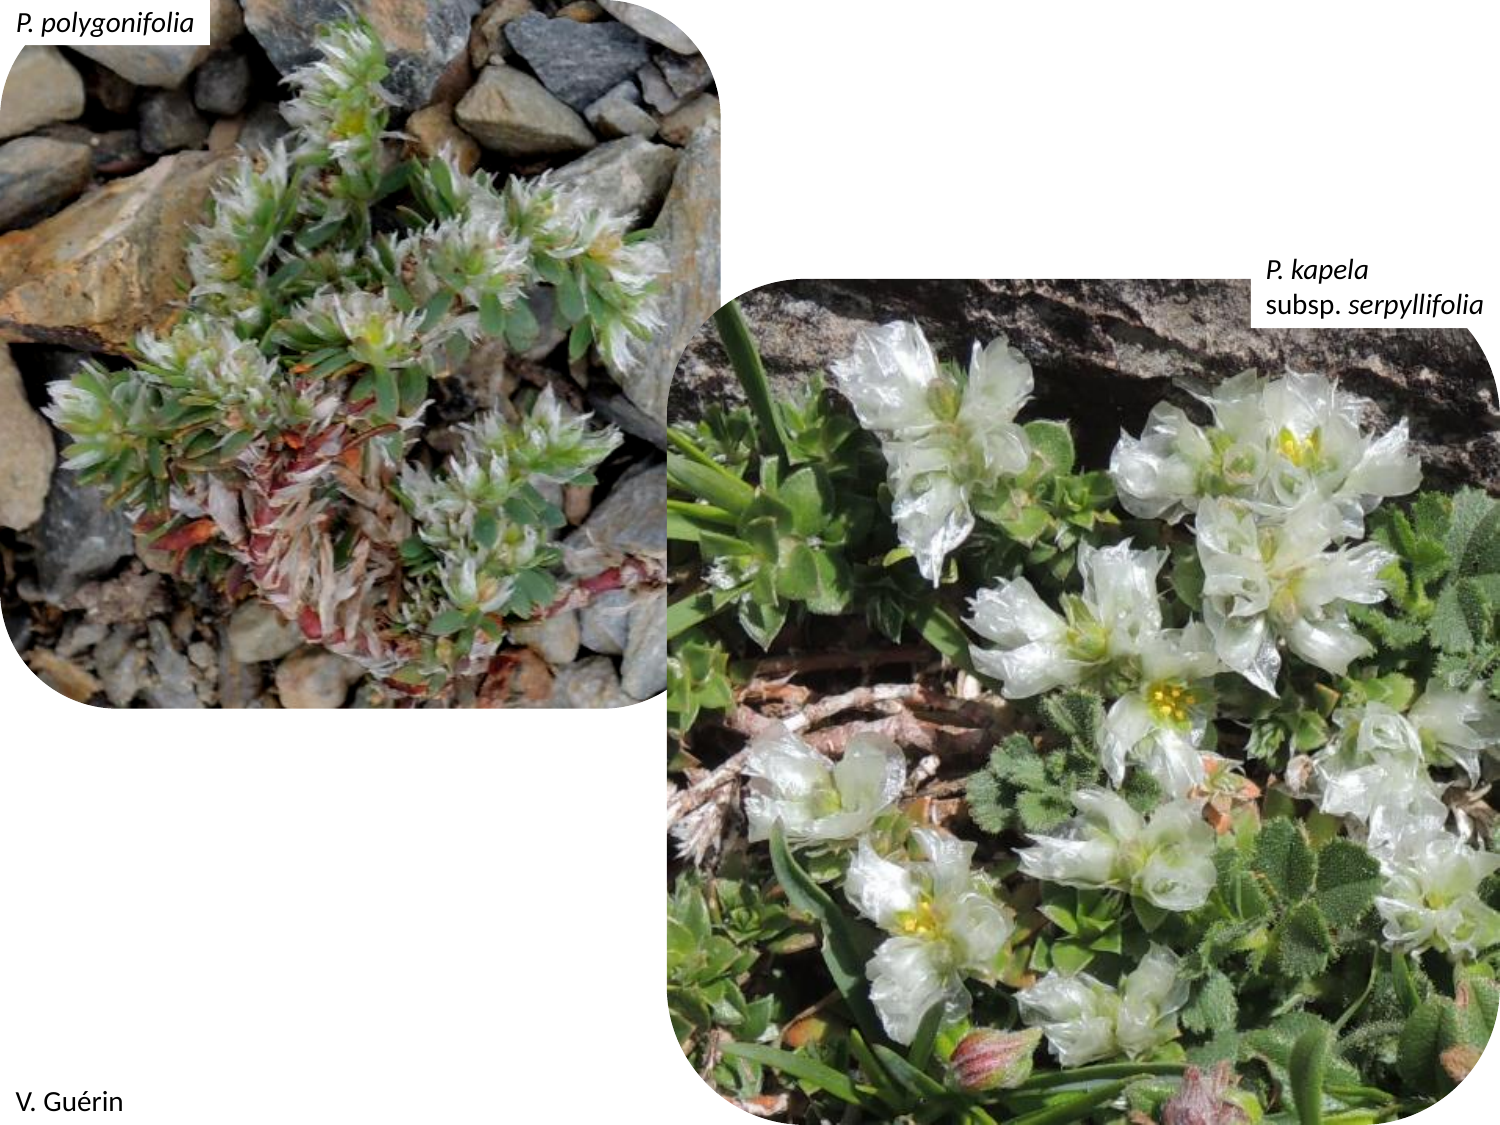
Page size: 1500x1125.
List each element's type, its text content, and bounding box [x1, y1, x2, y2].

text_box V. Guérin [0, 1074, 139, 1125]
picture [0, 0, 1500, 1125]
text_box P. kapela subsp. serpyllifolia [1250, 243, 1500, 278]
